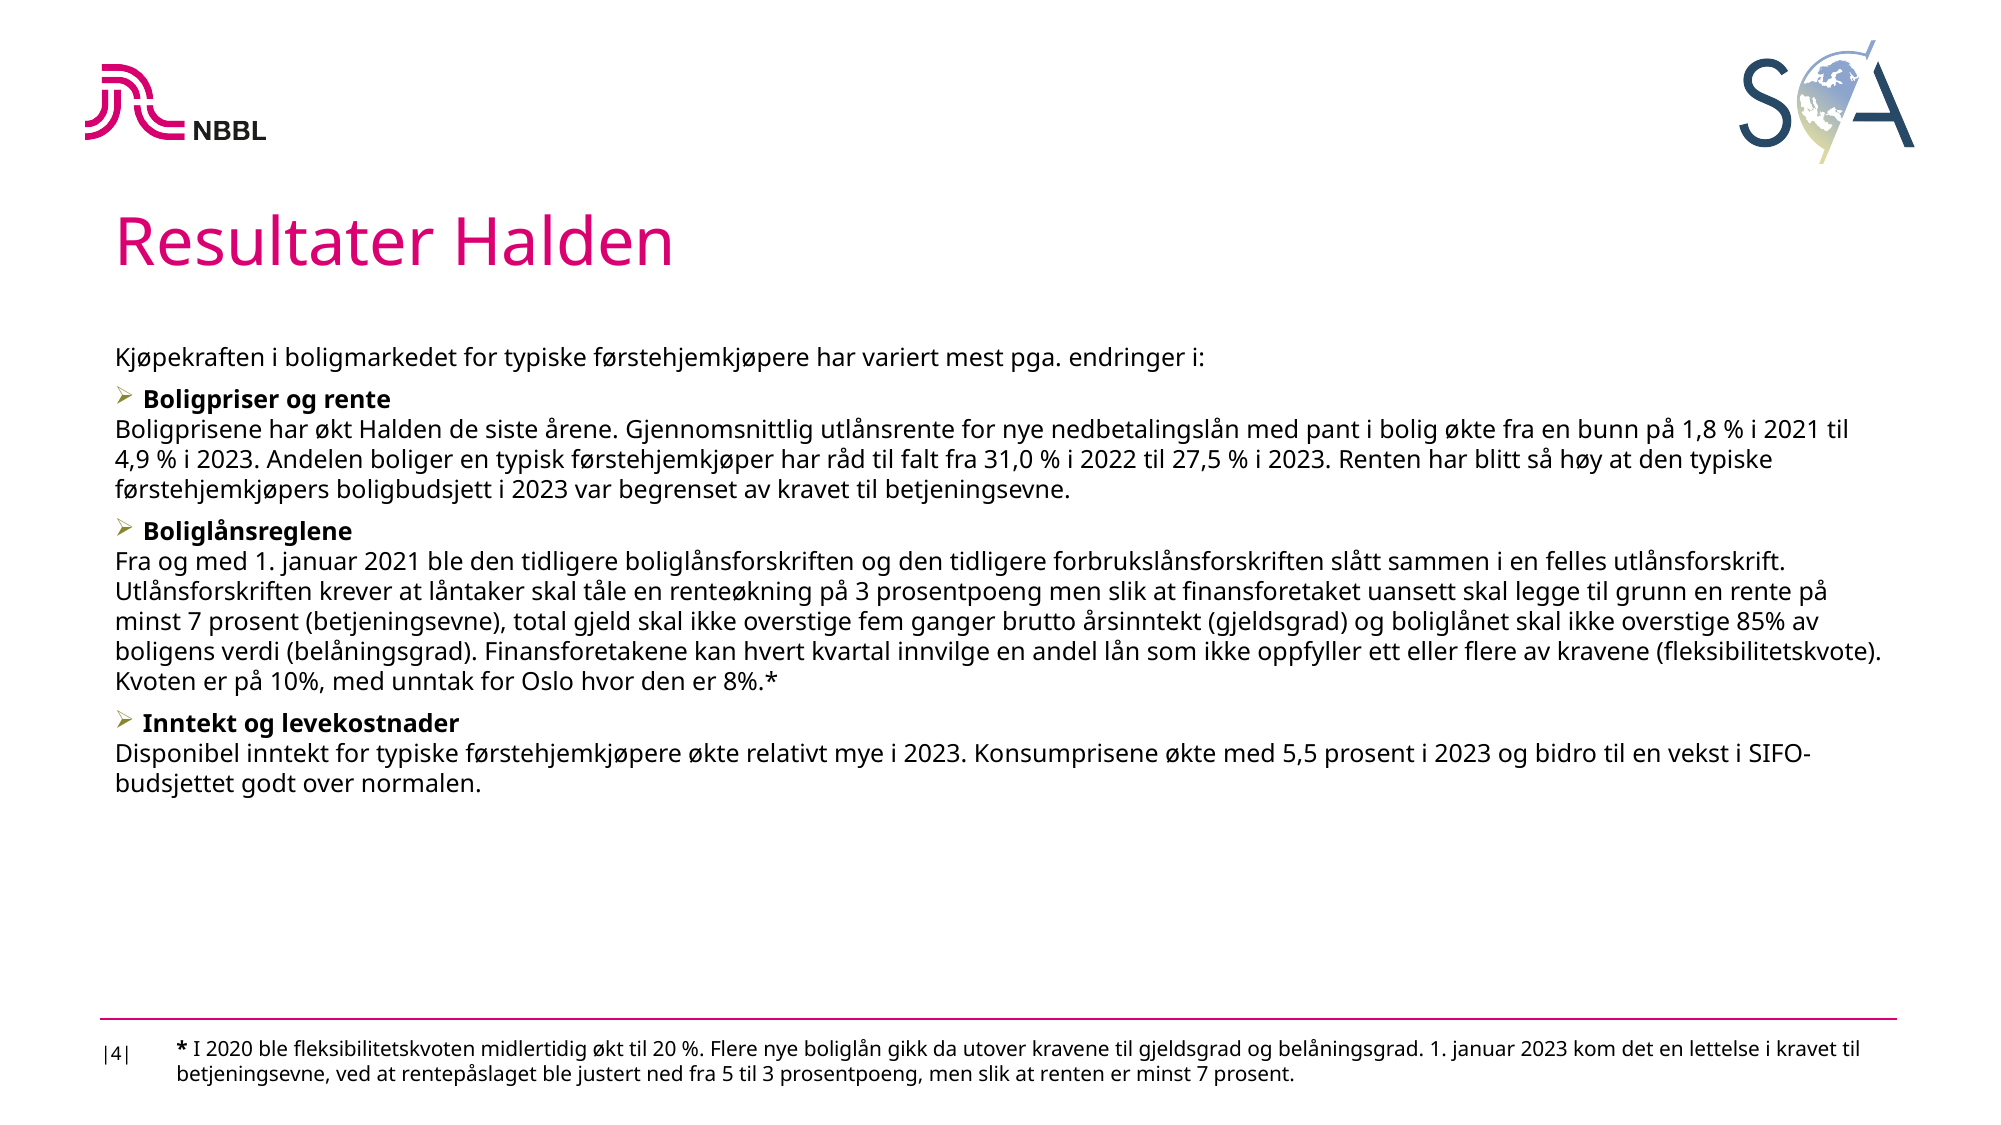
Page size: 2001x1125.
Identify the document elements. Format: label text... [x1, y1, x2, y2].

picture [1739, 40, 1915, 164]
text_box Resultater Halden [99, 197, 1900, 290]
slide_number |4| [85, 1013, 162, 1074]
text_box Kjøpekraften i boligmarkedet for typiske førstehjemkjøpere har variert mest pga. endringer i: Boligpriser og rente Boligprisene har økt Halden de siste årene. Gjennomsnittlig utlånsrente for nye nedbetalingslån med pant i bolig økte fra en bunn på 1,8 % i 2021 til 4,9 % i 2023. Andelen boliger en typisk førstehjemkjøper har råd til falt fra 31,0 % i 2022 til 27,5 % i 2023. Renten har blitt så høy at den typiske førstehjemkjøpers boligbudsjett i 2023 var begrenset av kravet til betjeningsevne. Boliglånsreglene Fra og med 1. januar 2021 ble den tidligere boliglånsforskriften og den tidligere forbrukslånsforskriften slått sammen i en felles utlånsforskrift. Utlånsforskriften krever at låntaker skal tåle en renteøkning på 3 prosentpoeng men slik at finansforetaket uansett skal legge til grunn en rente på minst 7 prosent (betjeningsevne), total gjeld skal ikke overstige fem ganger brutto årsinntekt (gjeldsgrad) og boliglånet skal ikke overstige 85% av boligens verdi (belåningsgrad). Finansforetakene kan hvert kvartal innvilge en andel lån som ikke oppfyller ett eller flere av kravene (fleksibilitetskvote). Kvoten er på 10%, med unntak for Oslo hvor den er 8%.* Inntekt og levekostnader Disponibel inntekt for typiske førstehjemkjøpere økte relativt mye i 2023. Konsumprisene økte med 5,5 prosent i 2023 og bidro til en vekst i SIFO-budsjettet godt over normalen. [99, 333, 1903, 806]
picture [85, 64, 266, 140]
text_box * I 2020 ble fleksibilitetskvoten midlertidig økt til 20 %. Flere nye boliglån gikk da utover kravene til gjeldsgrad og belåningsgrad. 1. januar 2023 kom det en lettelse i kravet til betjeningsevne, ved at rentepåslaget ble justert ned fra 5 til 3 prosentpoeng, men slik at renten er minst 7 prosent. [161, 1028, 1915, 1094]
